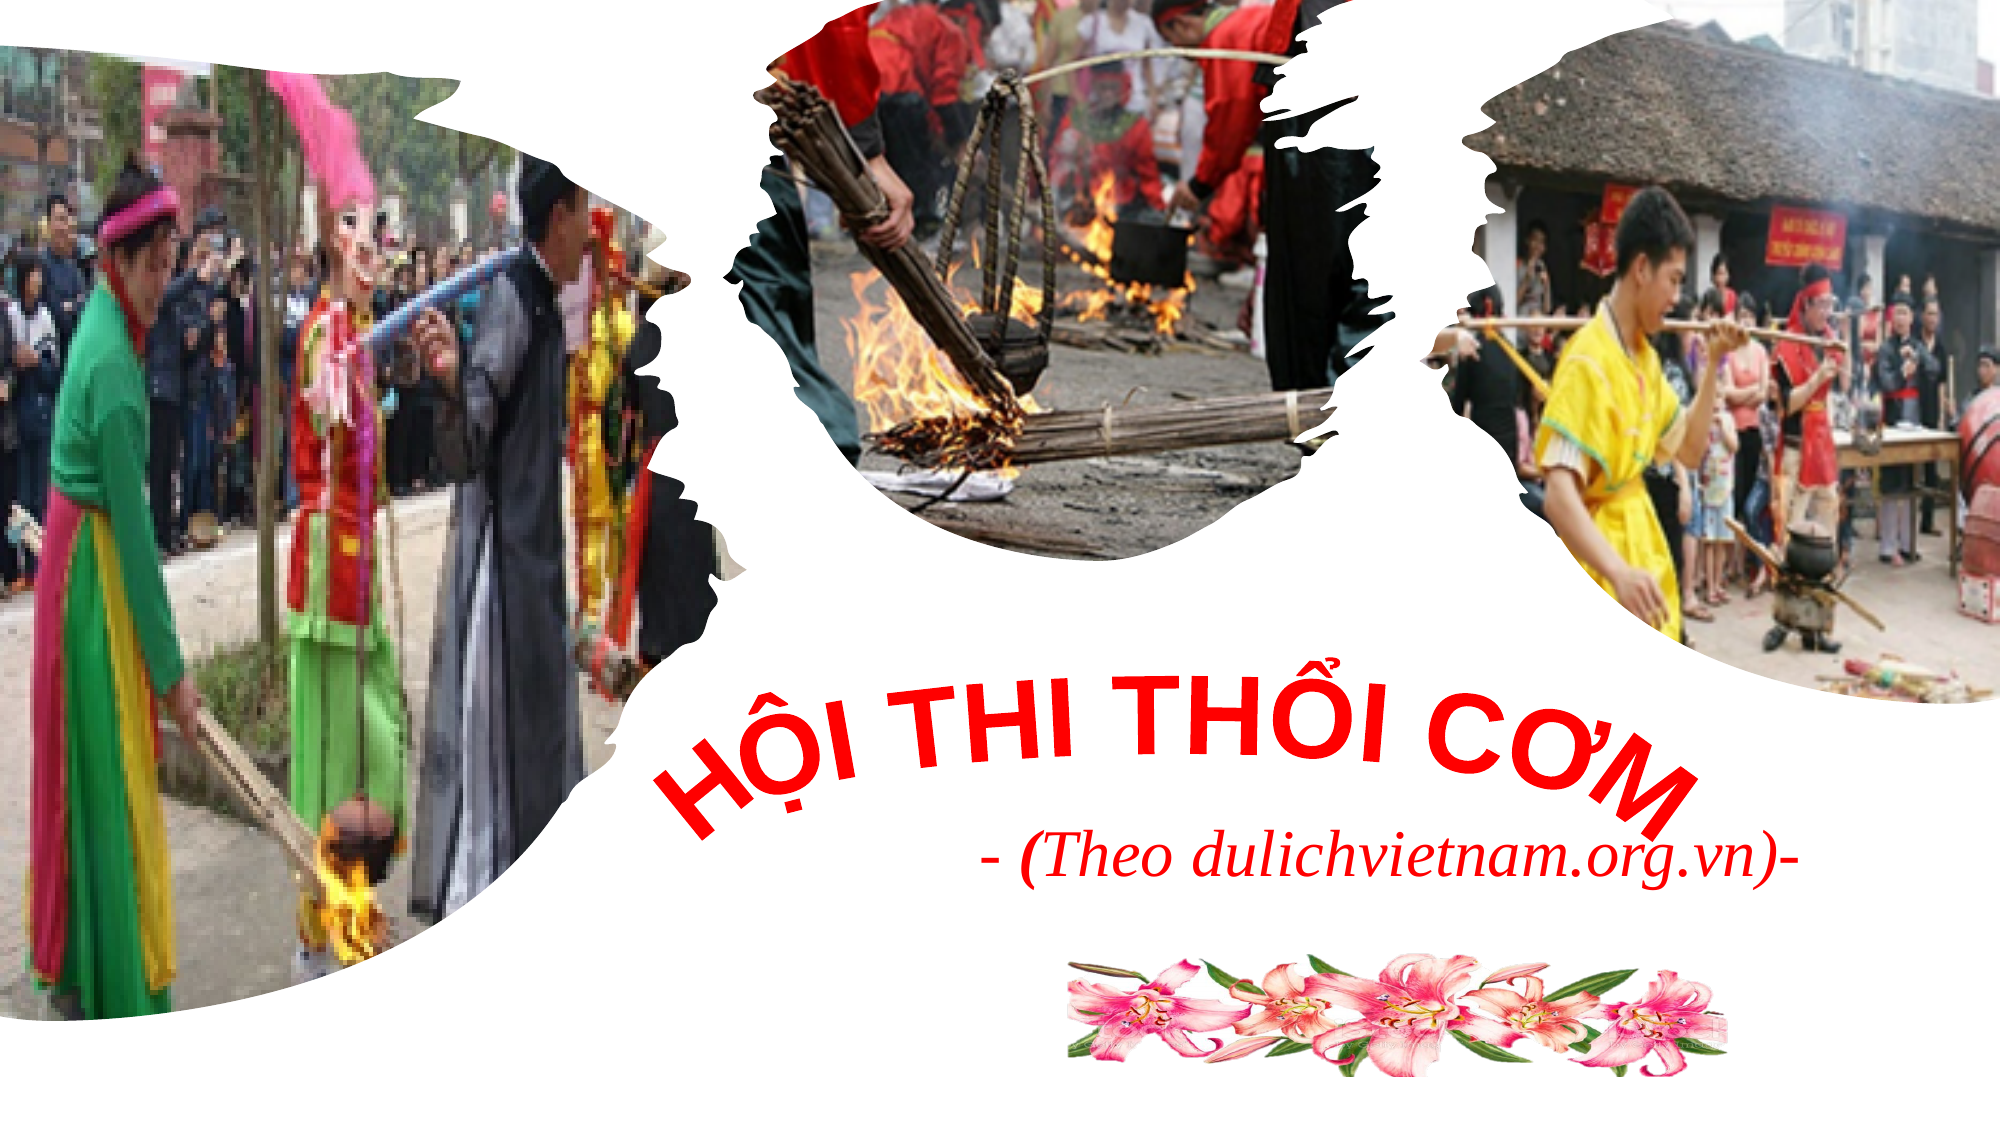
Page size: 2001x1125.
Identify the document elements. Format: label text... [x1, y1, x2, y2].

picture [1030, 947, 1809, 1077]
text_box - (Theo dulichvietnam.org.vn)- [964, 802, 1965, 898]
picture [1419, 0, 2000, 704]
picture [0, 0, 1396, 1021]
text_box [0, 0, 2000, 1125]
